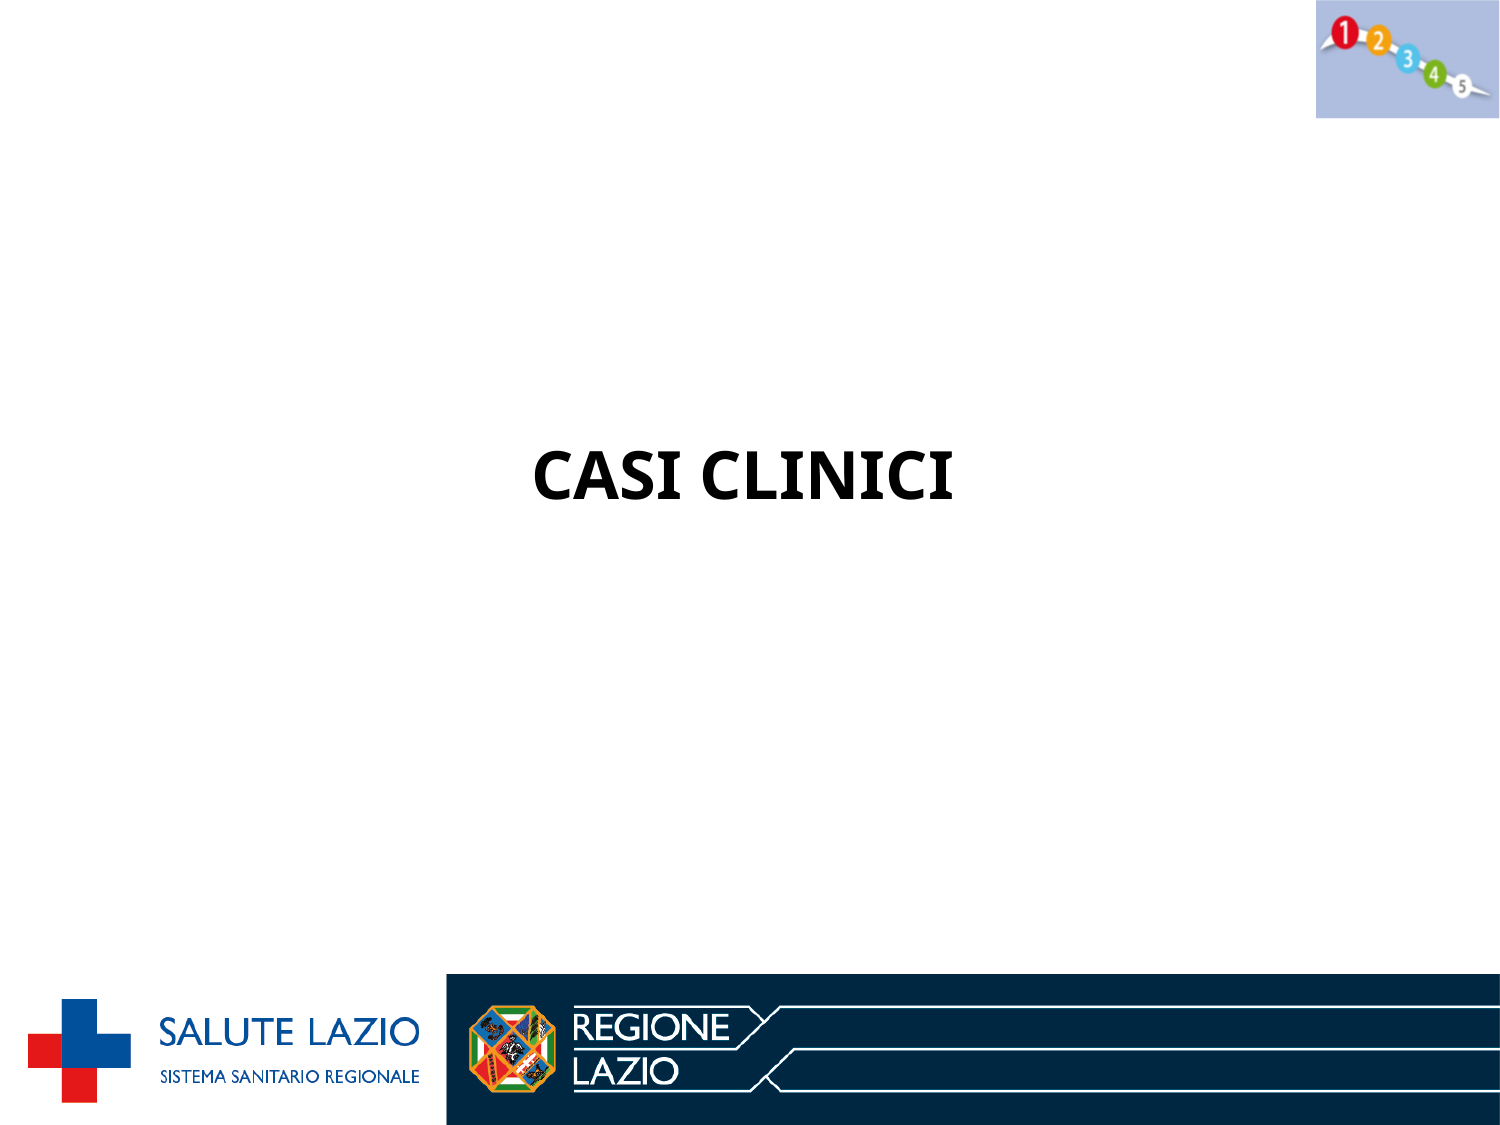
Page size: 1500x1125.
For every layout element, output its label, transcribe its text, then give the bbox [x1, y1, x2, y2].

picture [0, 974, 1500, 1125]
text_box CASI CLINICI [105, 304, 1381, 641]
picture [1316, 0, 1500, 119]
